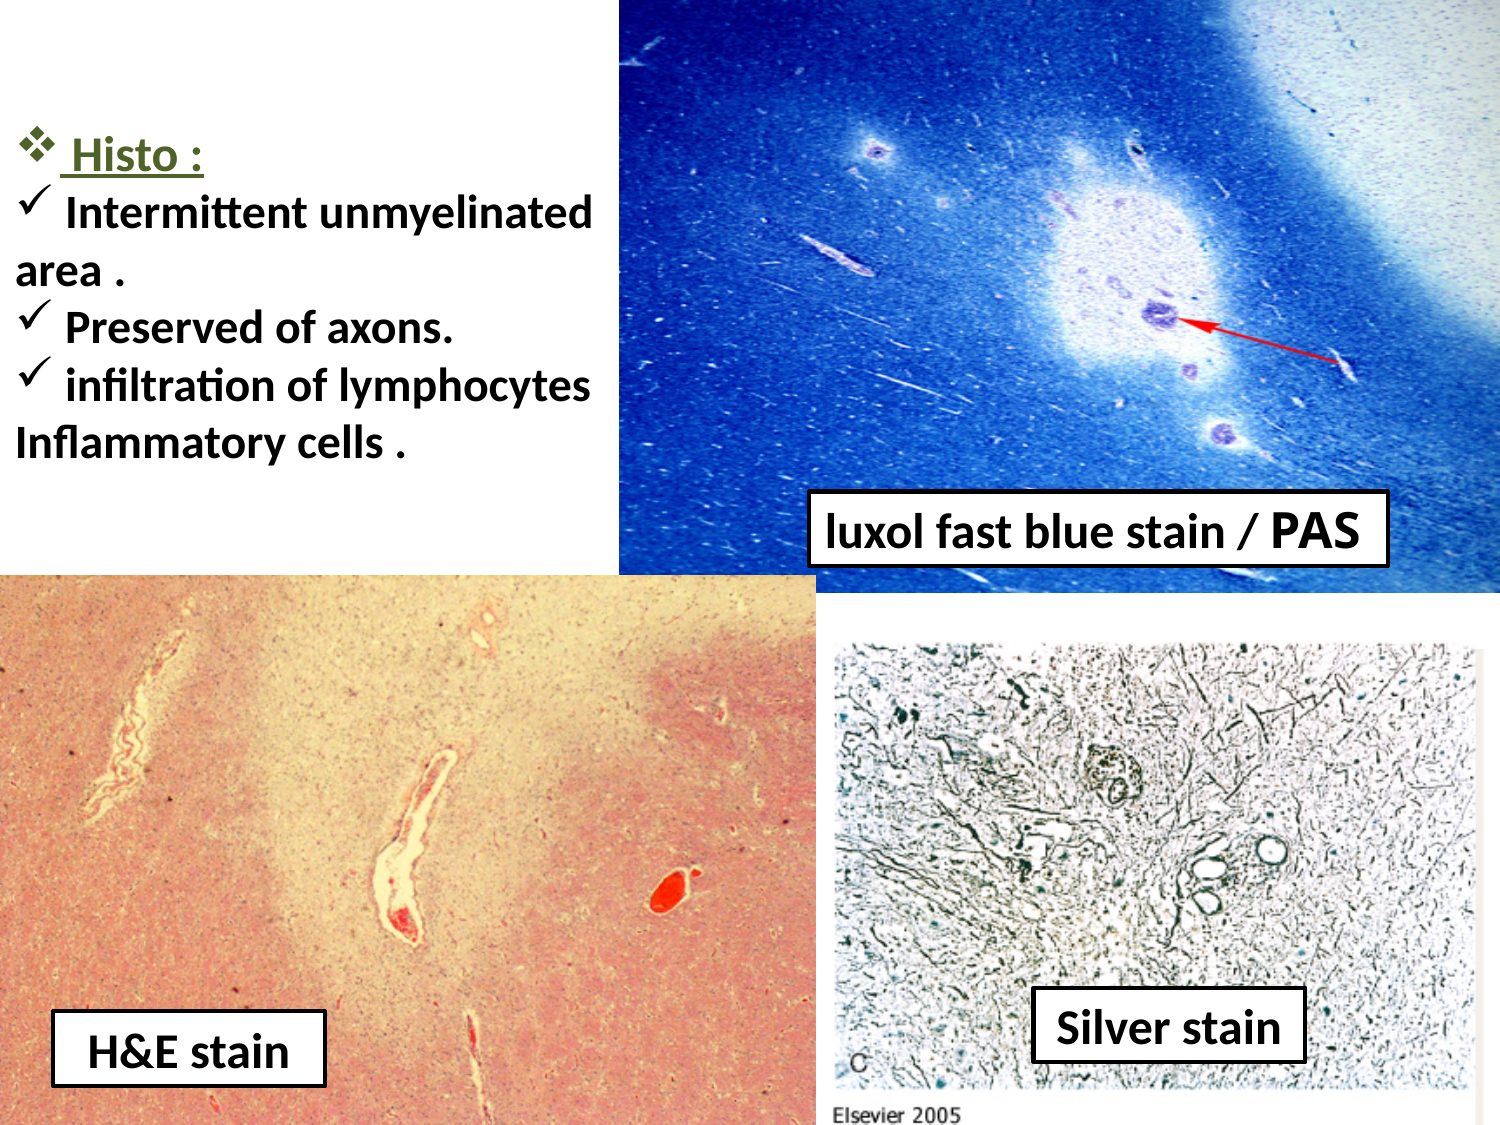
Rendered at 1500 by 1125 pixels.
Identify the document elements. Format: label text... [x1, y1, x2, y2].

picture [832, 640, 1476, 1125]
picture [0, 0, 1500, 1125]
text_box Histo : Intermittent unmyelinated area . Preserved of axons. infiltration of lymphocytes Inflammatory cells . [0, 113, 614, 476]
